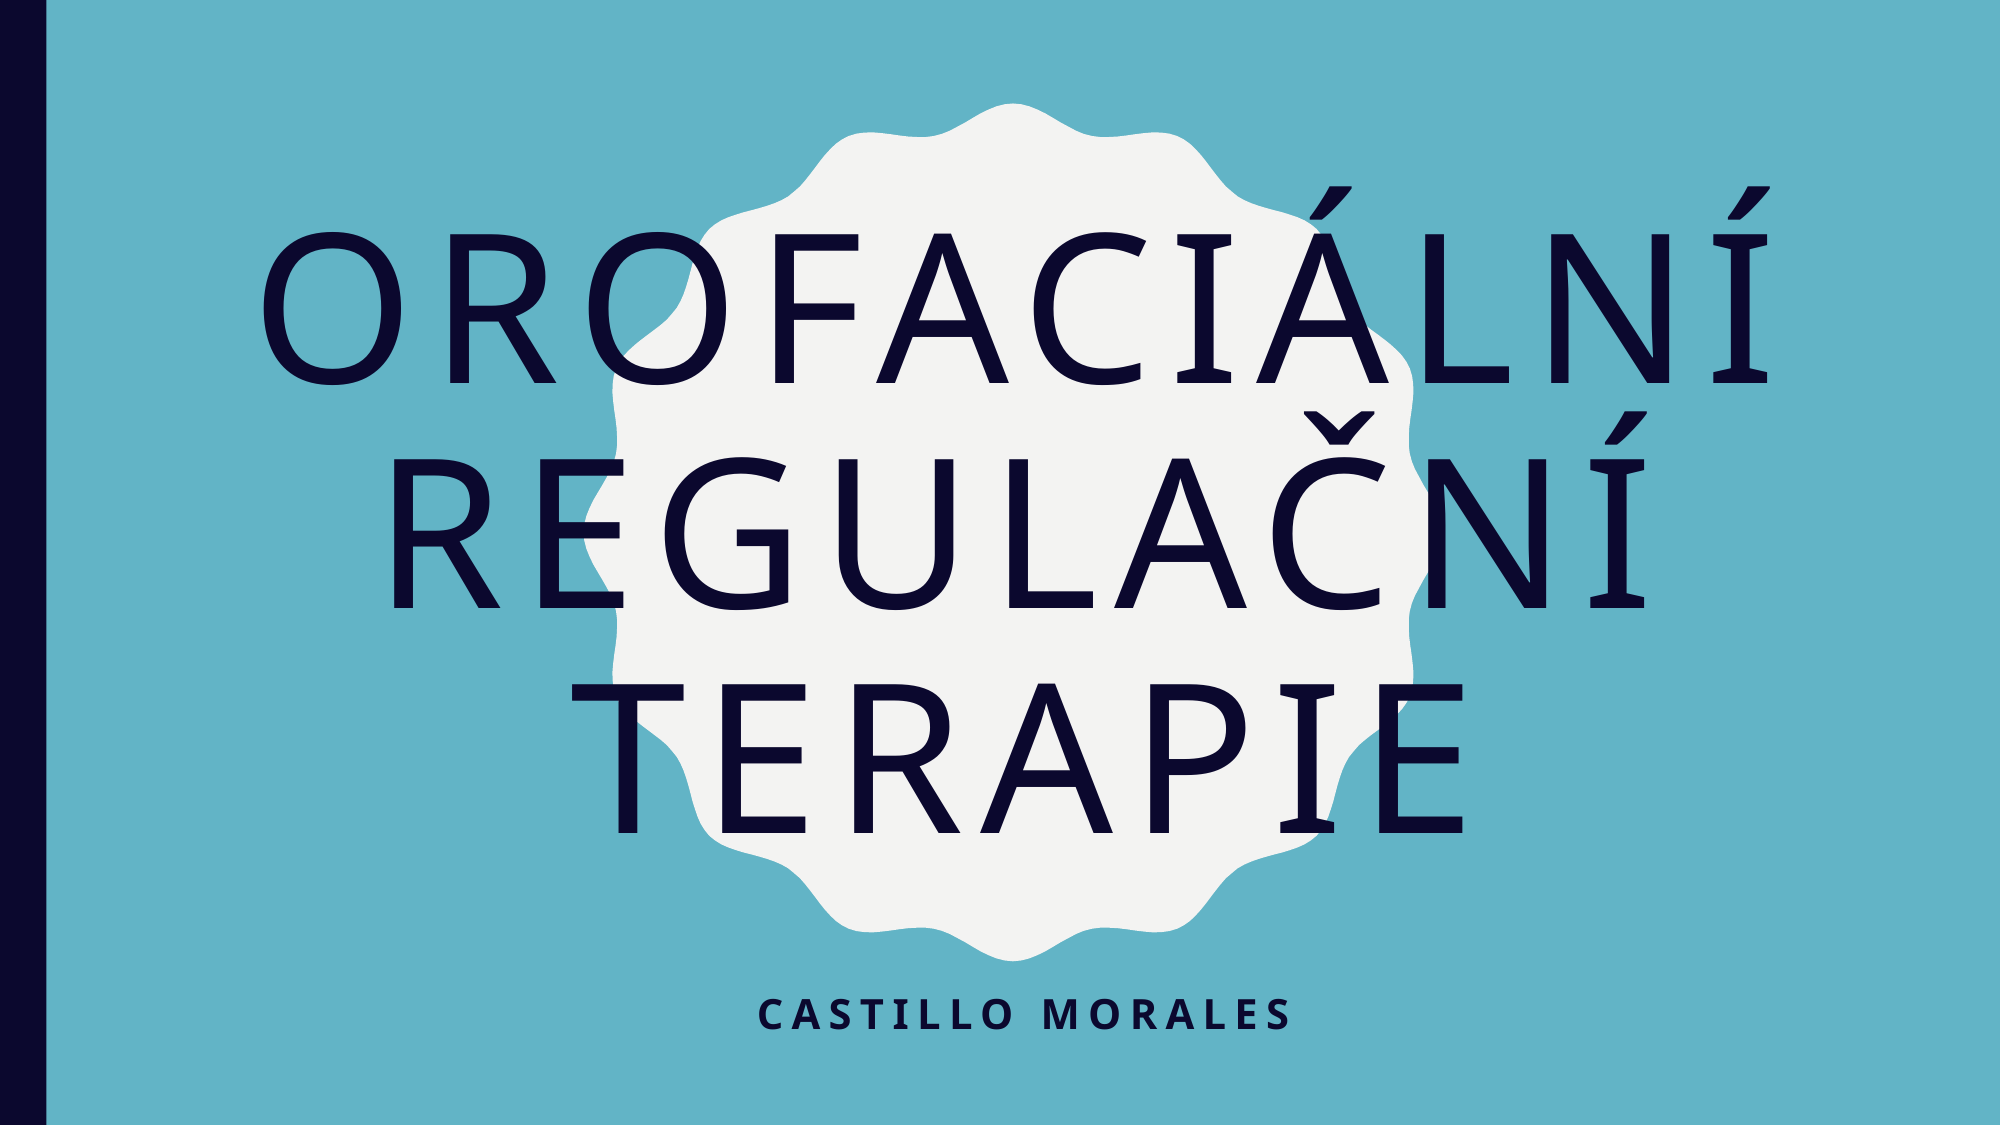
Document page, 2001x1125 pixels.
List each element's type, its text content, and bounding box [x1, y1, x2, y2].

subtitle Castillo morales [363, 980, 1684, 1103]
title Orofaciální regulační terapie [176, 180, 1870, 902]
